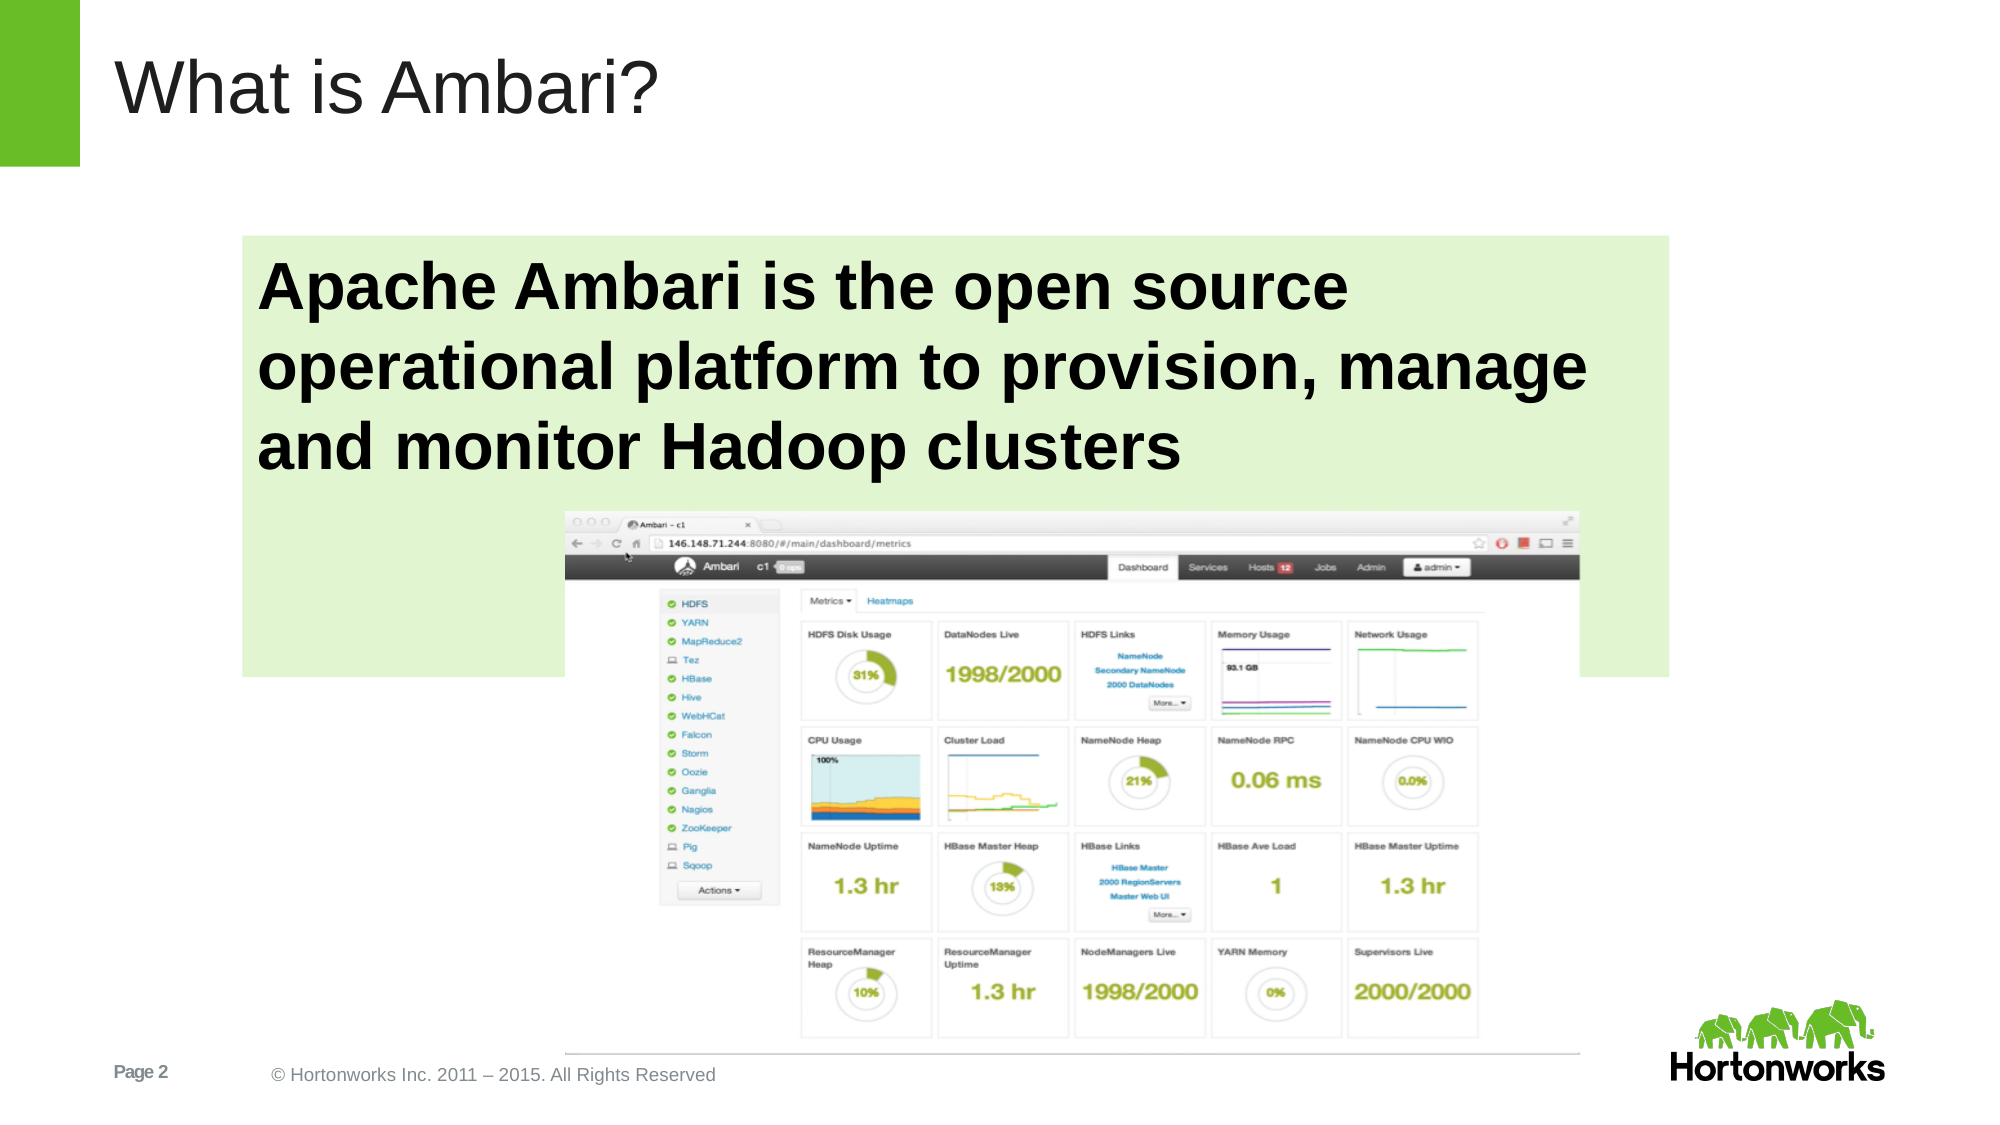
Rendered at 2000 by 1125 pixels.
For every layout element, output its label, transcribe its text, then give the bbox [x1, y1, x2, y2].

picture [564, 511, 1582, 1056]
picture [1671, 1000, 1885, 1081]
title What is Ambari? [99, 0, 1900, 167]
list Apache Ambari is the open source operational platform to provision, manage and monitor Hadoop clusters [242, 235, 1670, 678]
